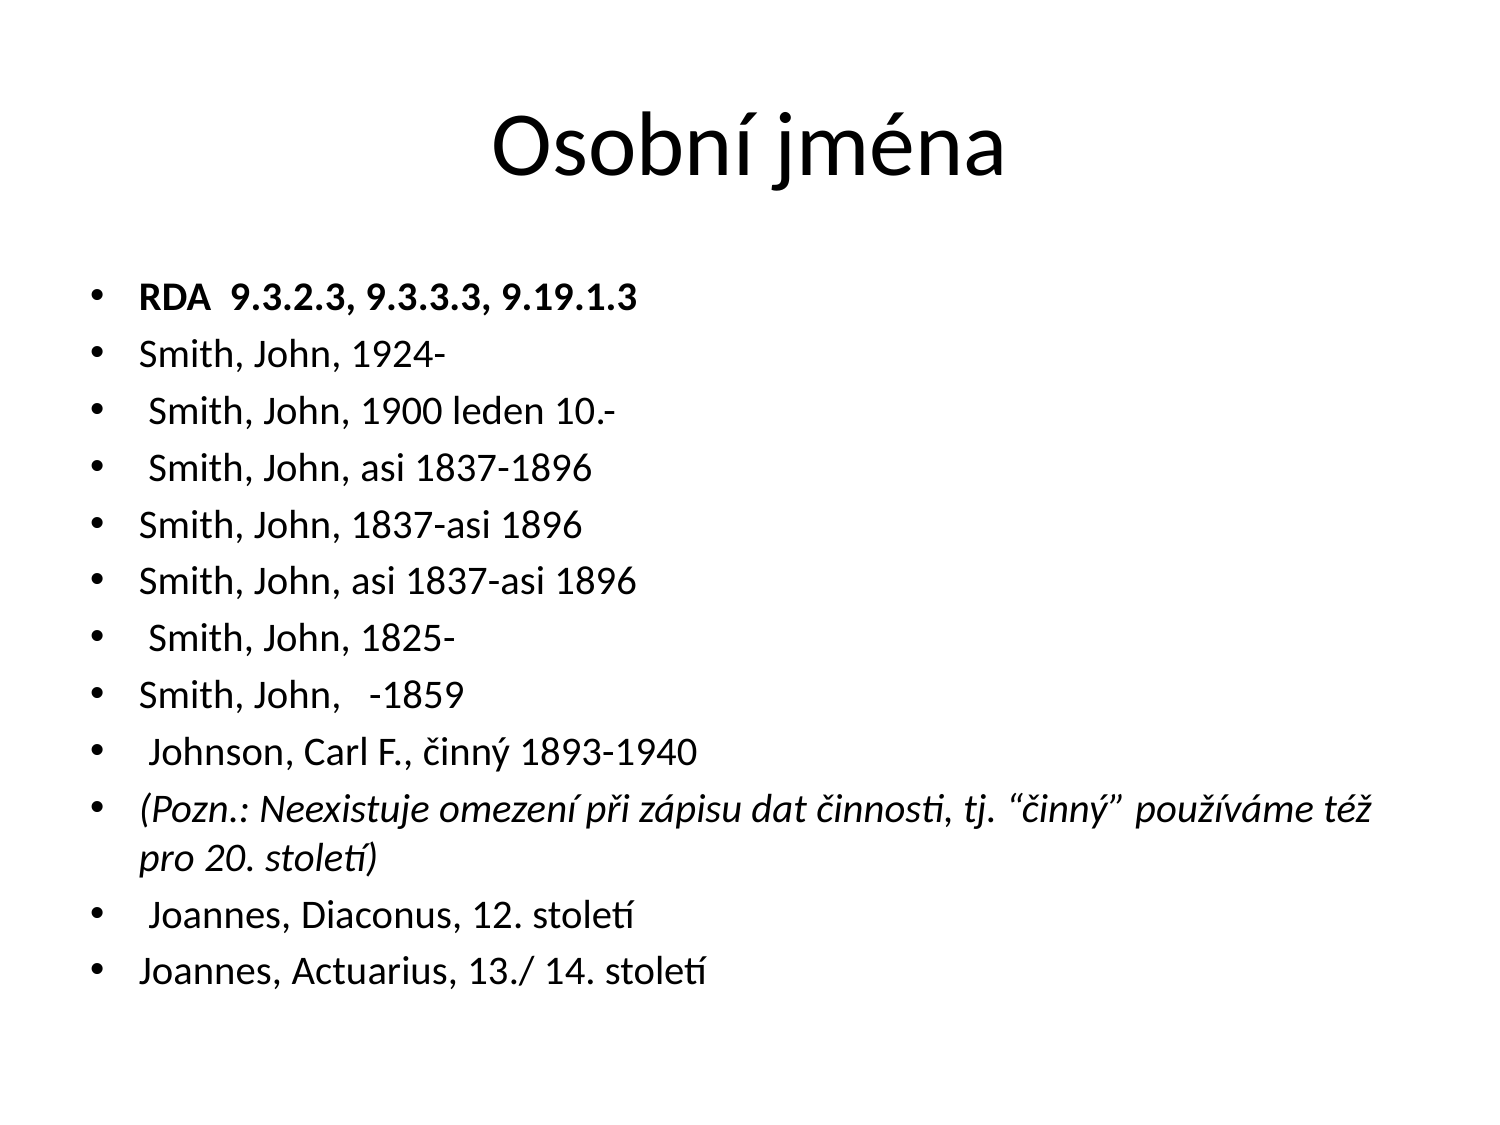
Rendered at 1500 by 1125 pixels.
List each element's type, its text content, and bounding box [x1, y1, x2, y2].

title Osobní jména [75, 45, 1425, 233]
list RDA 9.3.2.3, 9.3.3.3, 9.19.1.3 Smith, John, 1924- Smith, John, 1900 leden 10.- Smith, John, asi 1837-1896 Smith, John, 1837-asi 1896 Smith, John, asi 1837-asi 1896 Smith, John, 1825- Smith, John, -1859 Johnson, Carl F., činný 1893-1940 (Pozn.: Neexistuje omezení při zápisu dat činnosti, tj. “činný” používáme též pro 20. století) Joannes, Diaconus, 12. století Joannes, Actuarius, 13./ 14. století [75, 262, 1425, 1005]
